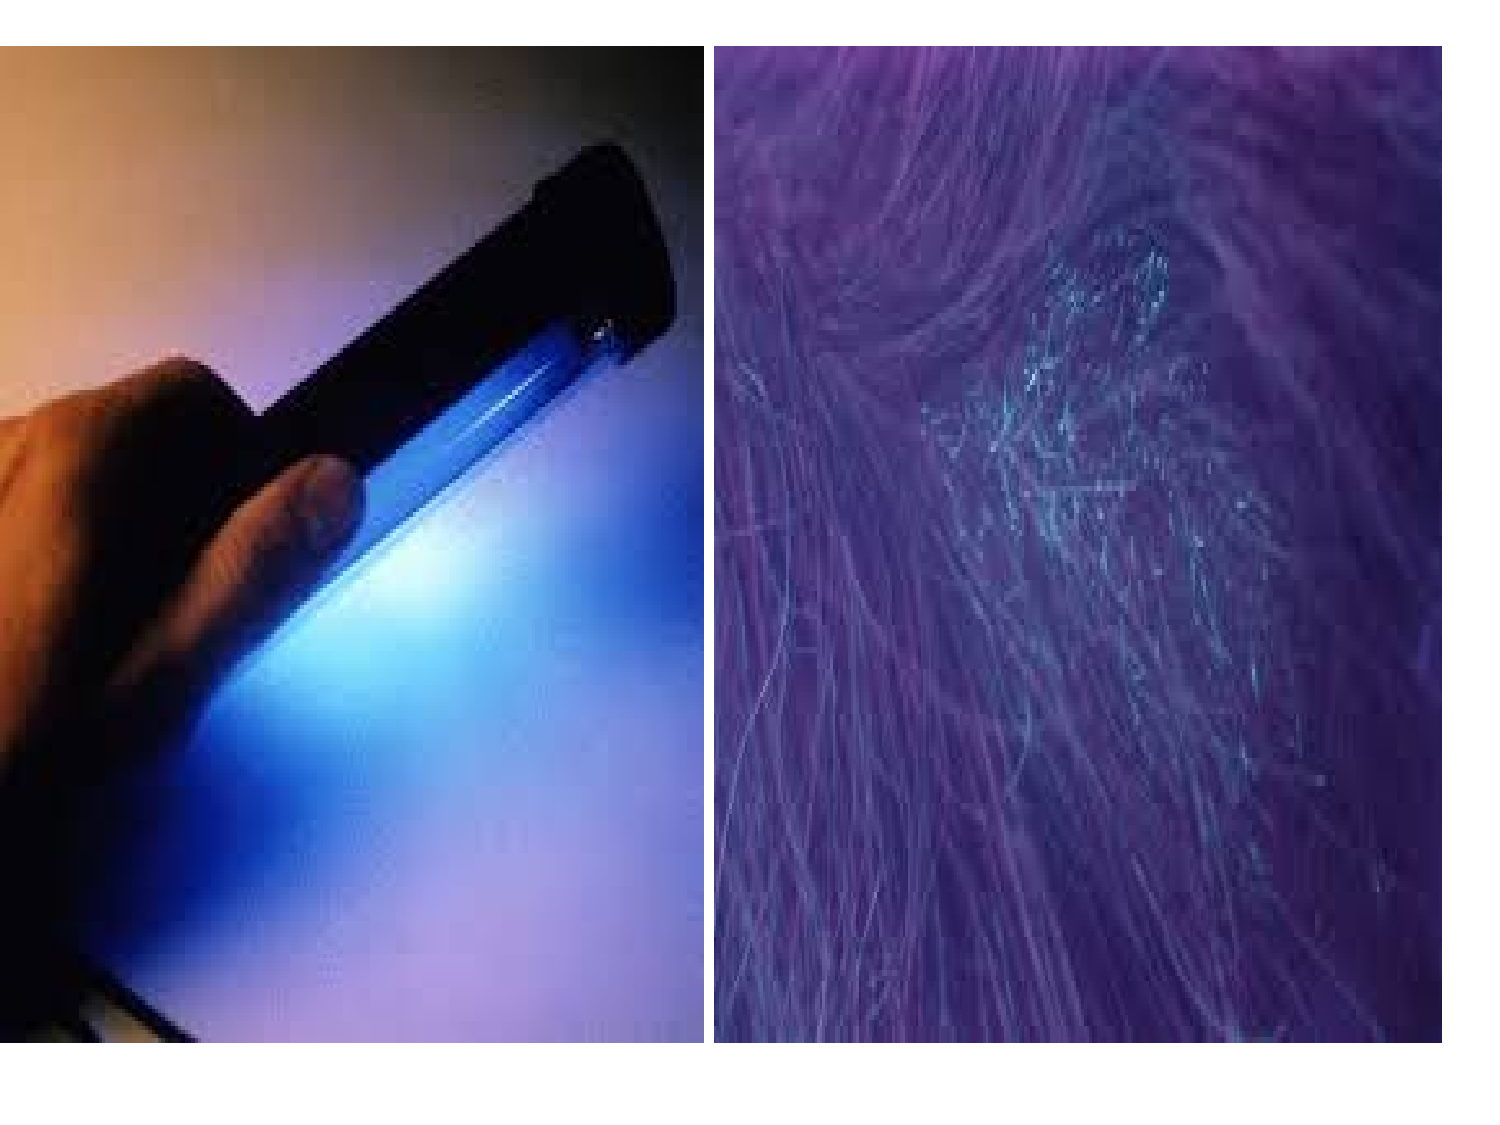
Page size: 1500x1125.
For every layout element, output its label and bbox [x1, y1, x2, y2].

list [714, 46, 1442, 1044]
list [0, 46, 704, 1044]
